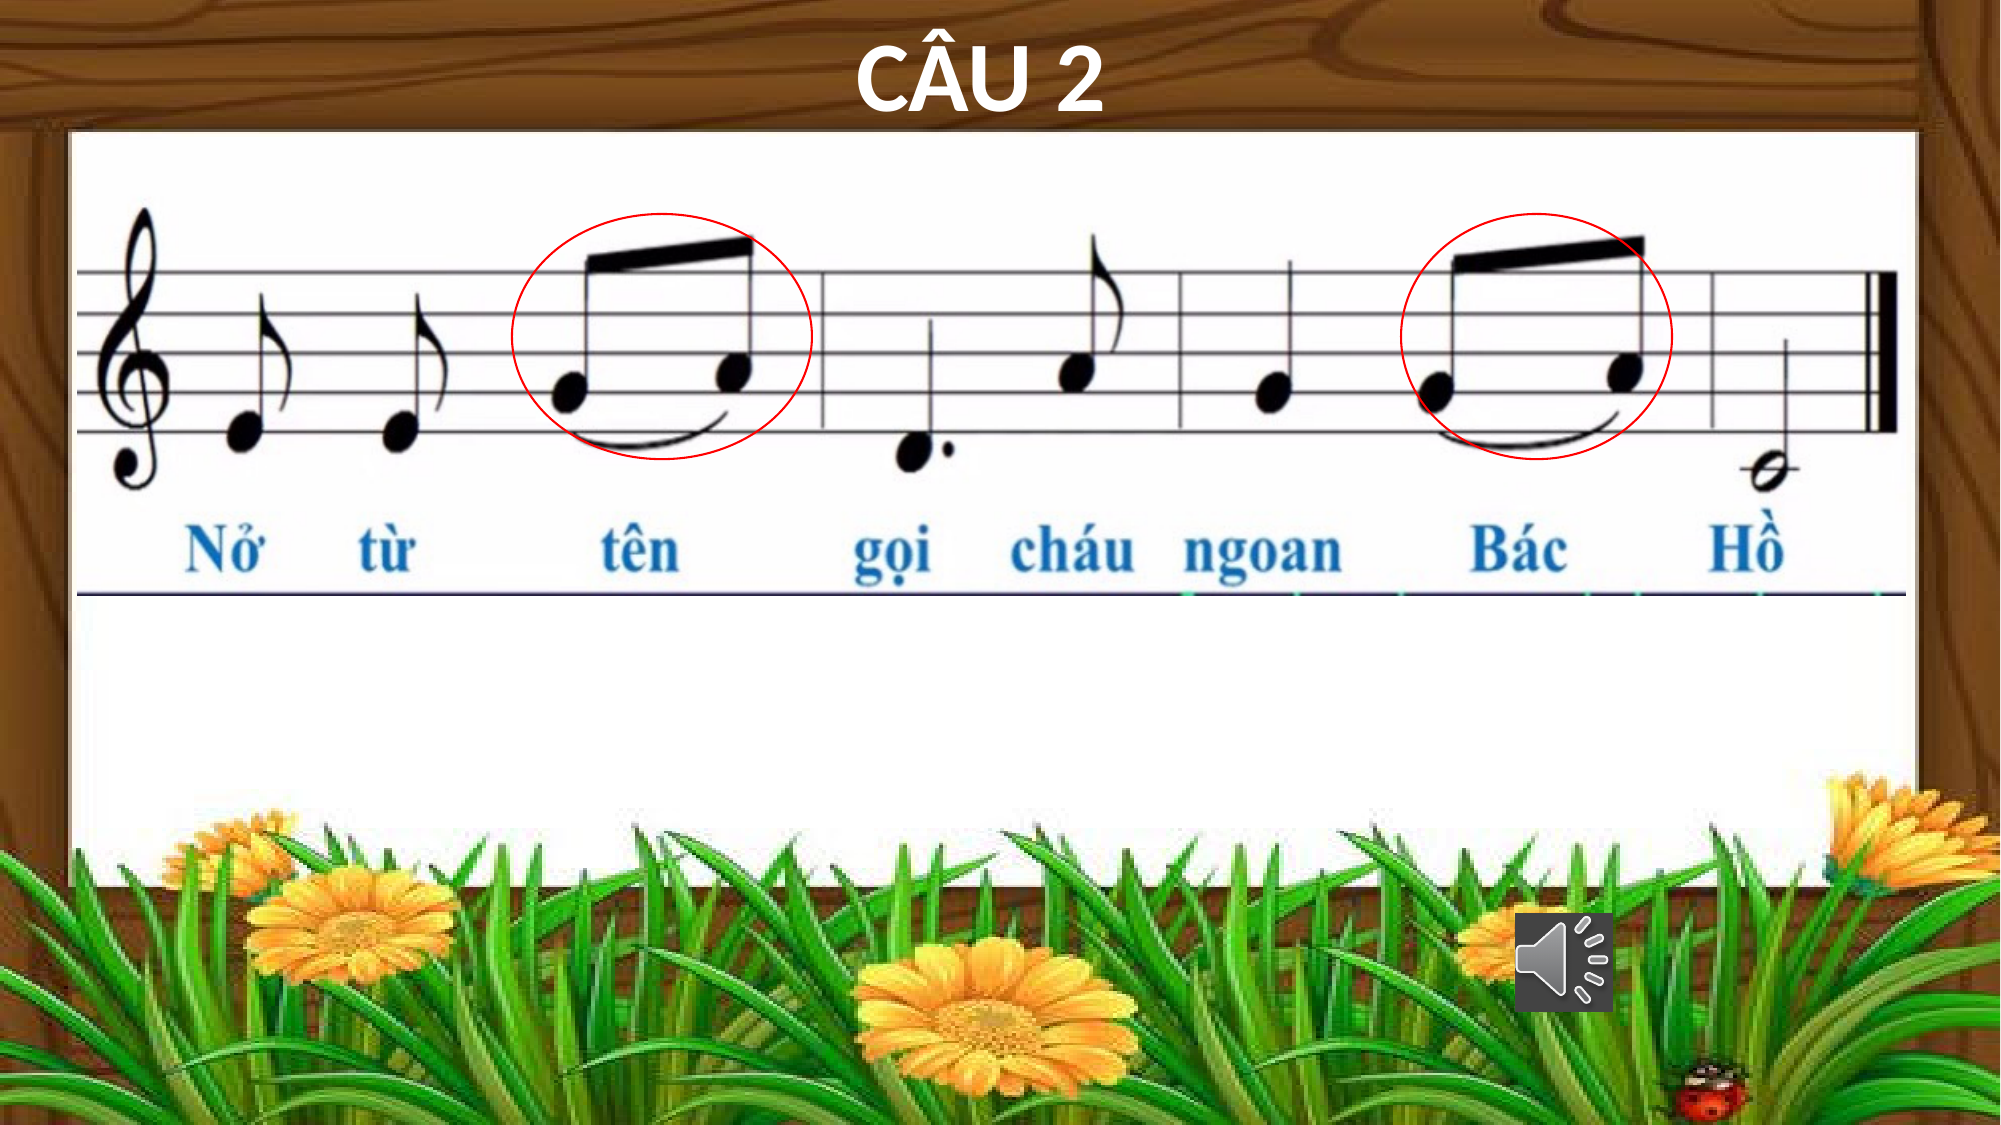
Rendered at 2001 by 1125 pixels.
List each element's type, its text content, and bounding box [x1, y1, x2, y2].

text_box CÂU 2 [841, 4, 1287, 139]
picture [0, 0, 2001, 1125]
